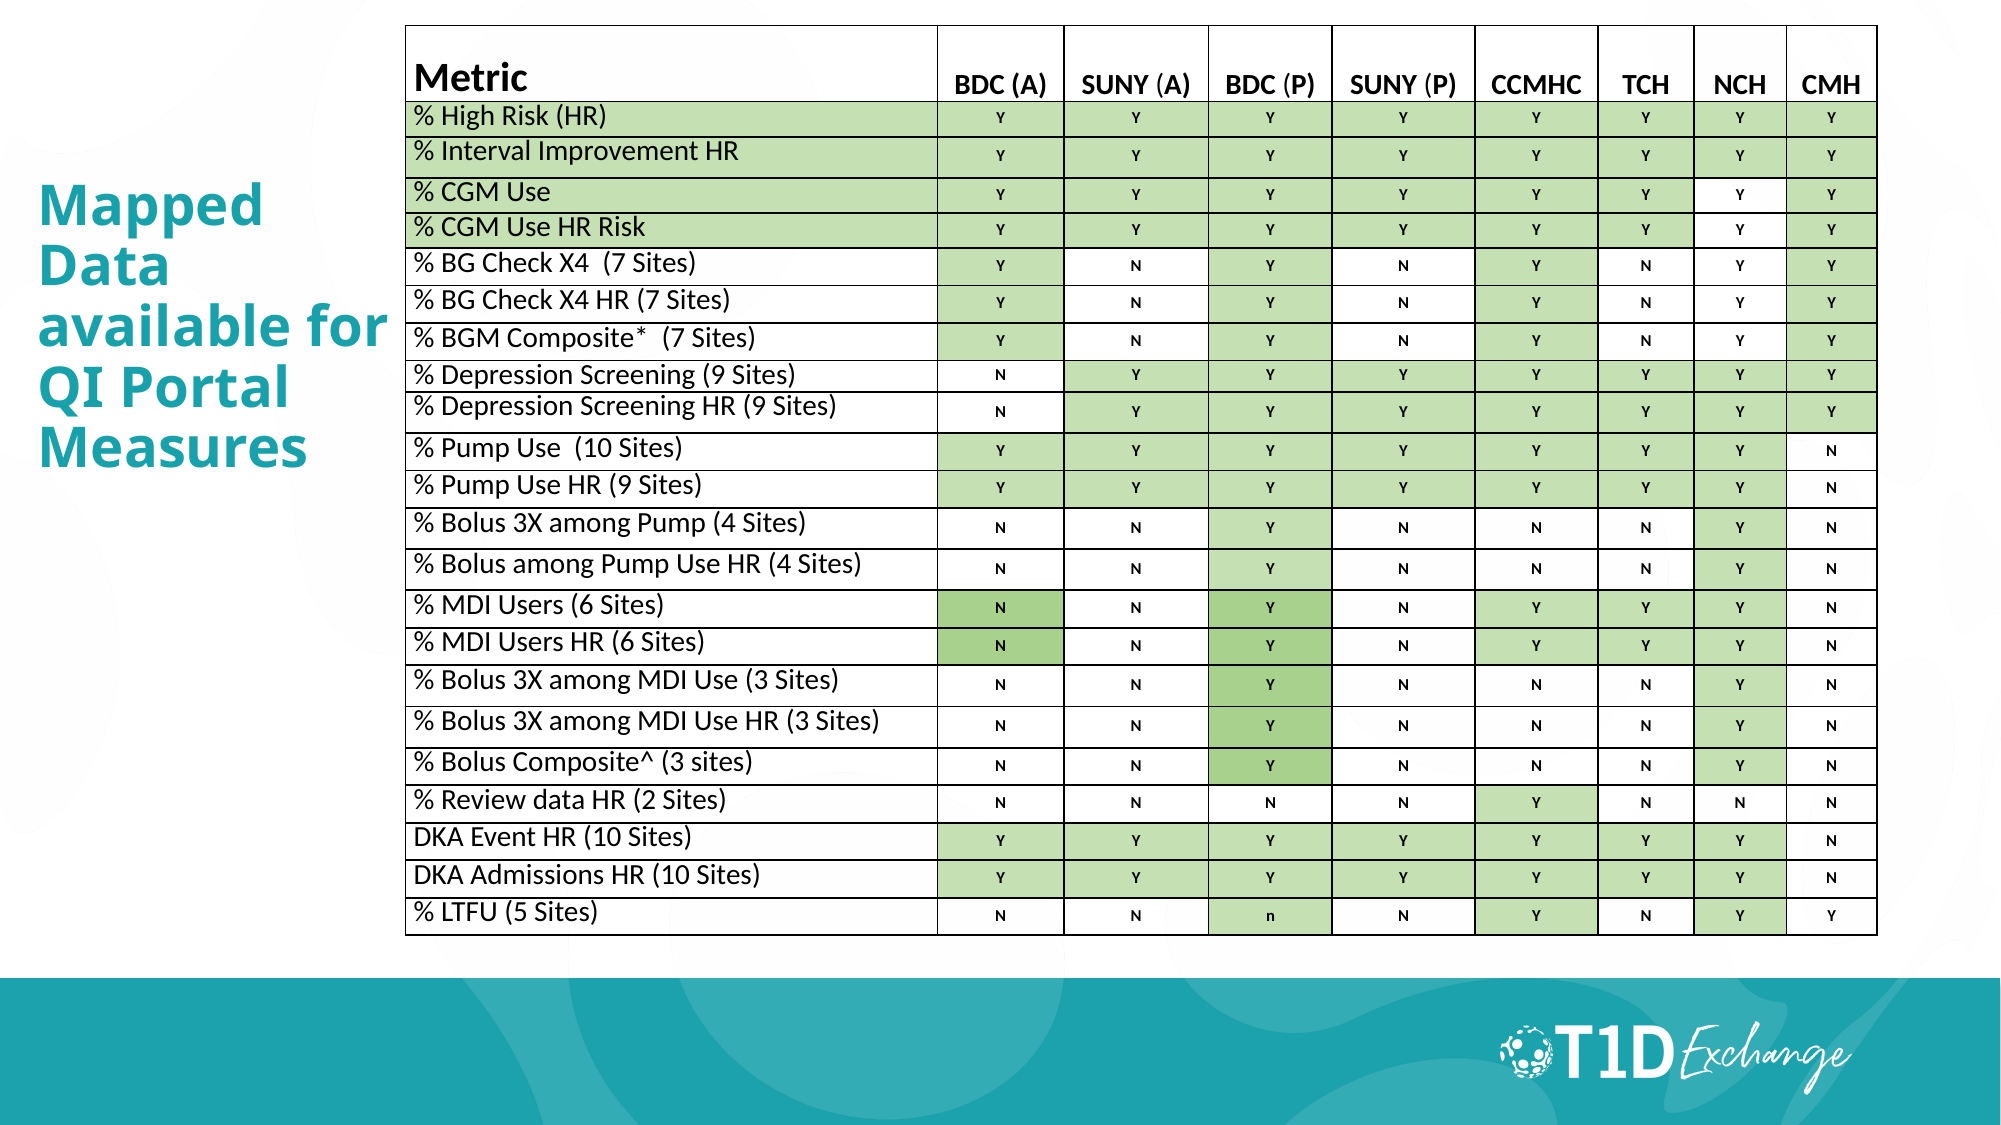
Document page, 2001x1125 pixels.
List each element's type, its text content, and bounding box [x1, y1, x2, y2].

table_cell Y [1787, 899, 1876, 934]
table_cell % CGM Use HR Risk [406, 214, 937, 247]
table_cell Y [1695, 591, 1786, 627]
table_cell N [1599, 509, 1693, 548]
table_cell Y [1599, 861, 1693, 897]
table_cell Y [1787, 214, 1876, 247]
table_cell Y [1695, 434, 1786, 470]
table_header NCH [1695, 26, 1786, 101]
table_cell Y [1065, 361, 1208, 391]
table_cell Y [938, 324, 1063, 360]
table_cell Y [1476, 214, 1597, 247]
table_cell N [1599, 707, 1693, 747]
table_cell Y [1787, 393, 1876, 432]
table_cell N [1695, 786, 1786, 822]
table_cell Y [1476, 138, 1597, 177]
table_cell % CGM Use [406, 179, 937, 212]
picture [1500, 1021, 1852, 1095]
table_cell N [1333, 899, 1474, 934]
table_cell N [1333, 249, 1474, 285]
table_cell Y [1209, 102, 1331, 136]
table_cell Y [1695, 214, 1786, 247]
table_cell N [1065, 707, 1208, 747]
table_cell N [1065, 324, 1208, 360]
table_cell Y [1695, 138, 1786, 177]
table_cell N [1065, 749, 1208, 784]
table_cell N [1787, 591, 1876, 627]
table_cell N [1599, 786, 1693, 822]
table_cell Y [1476, 786, 1597, 822]
table_cell Y [1599, 629, 1693, 664]
table_cell Y [1476, 899, 1597, 934]
table_cell Y [1209, 629, 1331, 664]
table_cell N [1476, 509, 1597, 548]
table_cell Y [1065, 434, 1208, 470]
table_header TCH [1599, 26, 1693, 101]
table_cell Y [938, 102, 1063, 136]
table_cell Y [1333, 179, 1474, 212]
table_cell % Bolus 3X among MDI Use HR (3 Sites) [406, 707, 937, 747]
table_cell Y [1787, 249, 1876, 285]
table_cell N [1333, 666, 1474, 706]
table_cell N [1476, 707, 1597, 747]
table_cell Y [938, 249, 1063, 285]
table_cell Y [1065, 102, 1208, 136]
table_cell Y [1209, 749, 1331, 784]
table_cell N [1065, 286, 1208, 322]
table_cell Y [1476, 393, 1597, 432]
table_cell Y [938, 824, 1063, 859]
table_cell Y [1695, 707, 1786, 747]
table_cell N [938, 393, 1063, 432]
table_cell N [1787, 861, 1876, 897]
table_cell Y [1065, 471, 1208, 507]
table_cell % Pump Use HR (9 Sites) [406, 471, 937, 507]
table_cell N [938, 749, 1063, 784]
table_cell N [1065, 666, 1208, 706]
table_cell N [1065, 550, 1208, 589]
table_cell Y [1476, 824, 1597, 859]
table_cell Y [938, 861, 1063, 897]
table_cell Y [1333, 102, 1474, 136]
title Mapped Data available for QI Portal Measures [22, 166, 405, 491]
table_header SUNY (A) [1065, 26, 1208, 101]
table_cell Y [1476, 591, 1597, 627]
table_cell Y [1065, 393, 1208, 432]
table_cell N [938, 550, 1063, 589]
table_cell Y [1209, 286, 1331, 322]
table_cell N [1599, 324, 1693, 360]
table_cell Y [1599, 393, 1693, 432]
table_cell N [938, 629, 1063, 664]
table_cell N [938, 666, 1063, 706]
table_cell n [1209, 899, 1331, 934]
table_cell Y [1065, 179, 1208, 212]
table_cell N [1065, 786, 1208, 822]
table_cell N [1599, 666, 1693, 706]
table_cell % MDI Users (6 Sites) [406, 591, 937, 627]
table_cell Y [1476, 434, 1597, 470]
table_cell Y [1599, 179, 1693, 212]
table_cell % Bolus among Pump Use HR (4 Sites) [406, 550, 937, 589]
table_cell Y [1695, 861, 1786, 897]
table_cell Y [1599, 824, 1693, 859]
table_cell N [938, 591, 1063, 627]
table_cell N [938, 361, 1063, 391]
table_cell N [1476, 749, 1597, 784]
table_cell Y [1209, 179, 1331, 212]
table_cell Y [938, 471, 1063, 507]
table_cell N [1209, 786, 1331, 822]
table_cell Y [1209, 249, 1331, 285]
table_cell N [1333, 629, 1474, 664]
table_cell Y [1333, 861, 1474, 897]
table_cell Y [1476, 249, 1597, 285]
table_cell N [1599, 249, 1693, 285]
table_cell N [1787, 629, 1876, 664]
table_cell Y [1476, 179, 1597, 212]
table_cell Y [1476, 361, 1597, 391]
table_cell N [1476, 550, 1597, 589]
table_cell Y [1695, 509, 1786, 548]
table_cell Y [1209, 324, 1331, 360]
table_cell Y [1209, 393, 1331, 432]
table_cell N [938, 707, 1063, 747]
table_cell N [1599, 899, 1693, 934]
table_cell Y [1599, 471, 1693, 507]
table_cell N [1333, 550, 1474, 589]
table_cell Y [1695, 629, 1786, 664]
table_cell Y [1476, 629, 1597, 664]
table_cell % BG Check X4 HR (7 Sites) [406, 286, 937, 322]
table_cell N [1476, 666, 1597, 706]
table_cell Y [1333, 824, 1474, 859]
table_header SUNY (P) [1333, 26, 1474, 101]
table_cell N [1787, 786, 1876, 822]
table_cell Y [1695, 393, 1786, 432]
table_cell % Bolus Composite^ (3 sites) [406, 749, 937, 784]
table_cell Y [1209, 666, 1331, 706]
table_cell Y [938, 138, 1063, 177]
table_cell DKA Admissions HR (10 Sites) [406, 861, 937, 897]
table_cell Y [1065, 824, 1208, 859]
table_cell N [1333, 286, 1474, 322]
table_cell Y [1209, 471, 1331, 507]
table_cell Y [1599, 214, 1693, 247]
table_cell Y [1333, 434, 1474, 470]
table_cell Y [1065, 138, 1208, 177]
table_cell Y [1209, 591, 1331, 627]
table_cell Y [1695, 824, 1786, 859]
table_cell Y [1209, 434, 1331, 470]
table_cell Y [1333, 138, 1474, 177]
table_cell N [1787, 471, 1876, 507]
table_cell Y [1209, 509, 1331, 548]
table_cell N [1333, 591, 1474, 627]
table_cell Y [938, 179, 1063, 212]
table_cell N [938, 899, 1063, 934]
table_cell Y [1787, 324, 1876, 360]
table_cell Y [1695, 899, 1786, 934]
table_cell N [938, 509, 1063, 548]
table_cell Y [1695, 749, 1786, 784]
table_cell N [1333, 324, 1474, 360]
table_cell % MDI Users HR (6 Sites) [406, 629, 937, 664]
table_header BDC (A) [938, 26, 1063, 101]
table_cell % Bolus 3X among Pump (4 Sites) [406, 509, 937, 548]
table_cell Y [1209, 824, 1331, 859]
table_cell Y [1209, 861, 1331, 897]
table_cell Y [1476, 324, 1597, 360]
table_cell Y [1695, 361, 1786, 391]
table_cell Y [1209, 707, 1331, 747]
table_cell N [1333, 509, 1474, 548]
table_cell N [1599, 286, 1693, 322]
table_cell N [1065, 249, 1208, 285]
table_cell Y [1695, 666, 1786, 706]
table_cell N [1787, 434, 1876, 470]
table_cell Y [1065, 214, 1208, 247]
table_cell N [1787, 707, 1876, 747]
table_cell Y [1599, 102, 1693, 136]
table_cell Y [1599, 434, 1693, 470]
table_cell Y [938, 286, 1063, 322]
table_cell Y [1787, 179, 1876, 212]
table_cell N [1065, 899, 1208, 934]
table_cell Y [1695, 471, 1786, 507]
table_cell Y [1787, 102, 1876, 136]
table_cell N [1599, 749, 1693, 784]
table_cell N [1065, 509, 1208, 548]
table_cell Y [1695, 102, 1786, 136]
table_cell Y [938, 434, 1063, 470]
table_cell % Depression Screening HR (9 Sites) [406, 393, 937, 432]
table_cell DKA Event HR (10 Sites) [406, 824, 937, 859]
table_cell Y [1787, 138, 1876, 177]
table_cell Y [1599, 591, 1693, 627]
table_cell Y [1333, 361, 1474, 391]
table_cell Y [1209, 138, 1331, 177]
table_cell N [1333, 707, 1474, 747]
table_cell Y [1333, 214, 1474, 247]
table_cell N [1787, 509, 1876, 548]
table_cell Y [1787, 286, 1876, 322]
table_header Metric [406, 26, 937, 101]
table_cell N [1333, 749, 1474, 784]
table_header CMH [1787, 26, 1876, 101]
table_cell Y [1209, 214, 1331, 247]
table_cell % Depression Screening (9 Sites) [406, 361, 937, 391]
table_cell Y [1476, 471, 1597, 507]
table_cell N [1787, 666, 1876, 706]
table_cell Y [1476, 102, 1597, 136]
table_cell % Review data HR (2 Sites) [406, 786, 937, 822]
table_header BDC (P) [1209, 26, 1331, 101]
table_cell N [1787, 824, 1876, 859]
table_cell Y [1065, 861, 1208, 897]
table_cell Y [1476, 861, 1597, 897]
table_cell Y [1695, 550, 1786, 589]
table_cell N [1787, 749, 1876, 784]
table_cell Y [1599, 361, 1693, 391]
table_cell % Pump Use (10 Sites) [406, 434, 937, 470]
table_cell % High Risk (HR) [406, 102, 937, 136]
table_cell Y [938, 214, 1063, 247]
table_cell N [938, 786, 1063, 822]
table_cell Y [1695, 324, 1786, 360]
table_cell % BG Check X4 (7 Sites) [406, 249, 937, 285]
table_cell N [1787, 550, 1876, 589]
table_cell N [1065, 591, 1208, 627]
table_cell Y [1476, 286, 1597, 322]
table_cell Y [1333, 471, 1474, 507]
table_cell Y [1209, 361, 1331, 391]
table_cell Y [1333, 393, 1474, 432]
table_cell % Interval Improvement HR [406, 138, 937, 177]
table_cell % Bolus 3X among MDI Use (3 Sites) [406, 666, 937, 706]
table_cell Y [1599, 138, 1693, 177]
table_cell Y [1695, 179, 1786, 212]
table_cell Y [1209, 550, 1331, 589]
table_cell N [1065, 629, 1208, 664]
table_cell Y [1695, 286, 1786, 322]
table_cell Y [1695, 249, 1786, 285]
table_cell N [1333, 786, 1474, 822]
table_header CCMHC [1476, 26, 1597, 101]
table_cell Y [1787, 361, 1876, 391]
table_cell % LTFU (5 Sites) [406, 899, 937, 934]
table_cell N [1599, 550, 1693, 589]
table_cell % BGM Composite* (7 Sites) [406, 324, 937, 360]
